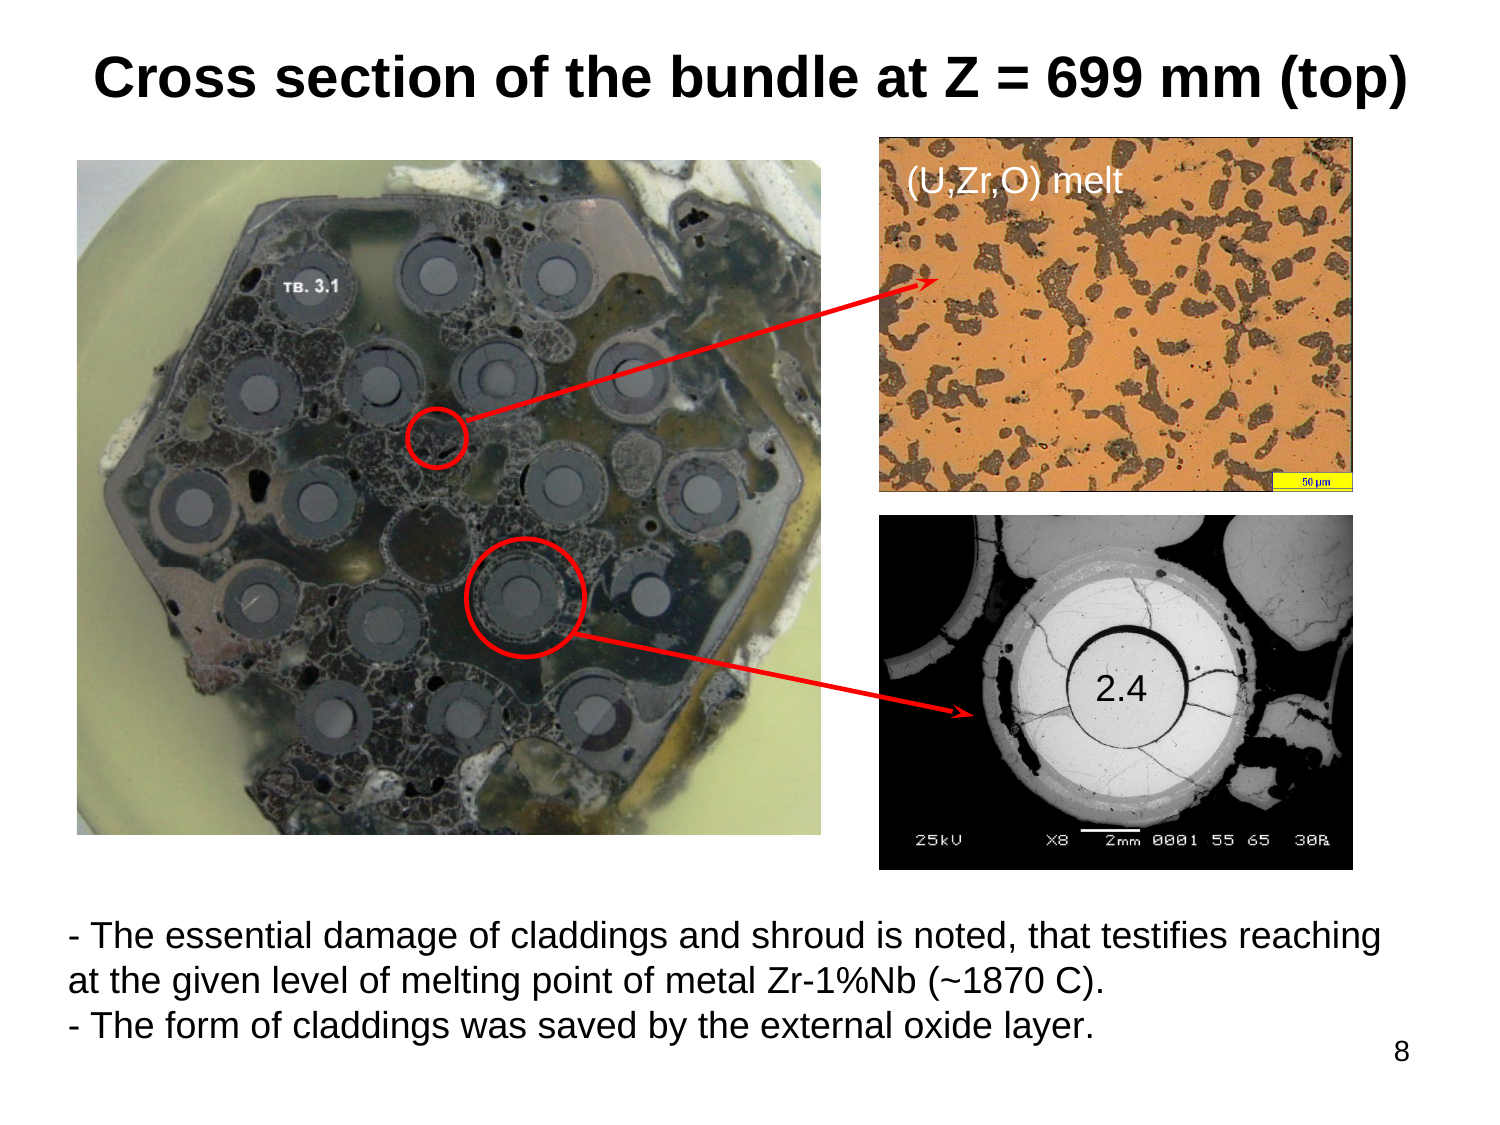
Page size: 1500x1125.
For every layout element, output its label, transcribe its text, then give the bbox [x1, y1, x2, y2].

text_box - The essential damage of claddings and shroud is noted, that testifies reaching at the given level of melting point of metal Zr-1%Nb (~1870 C). - The form of claddings was saved by the external oxide layer. [53, 904, 1424, 1054]
title Cross section of the bundle at Z = 699 mm (top) [76, 0, 1427, 149]
picture [879, 136, 1353, 492]
picture [76, 160, 822, 836]
picture [879, 515, 1353, 870]
slide_number 8 [1074, 1024, 1425, 1103]
